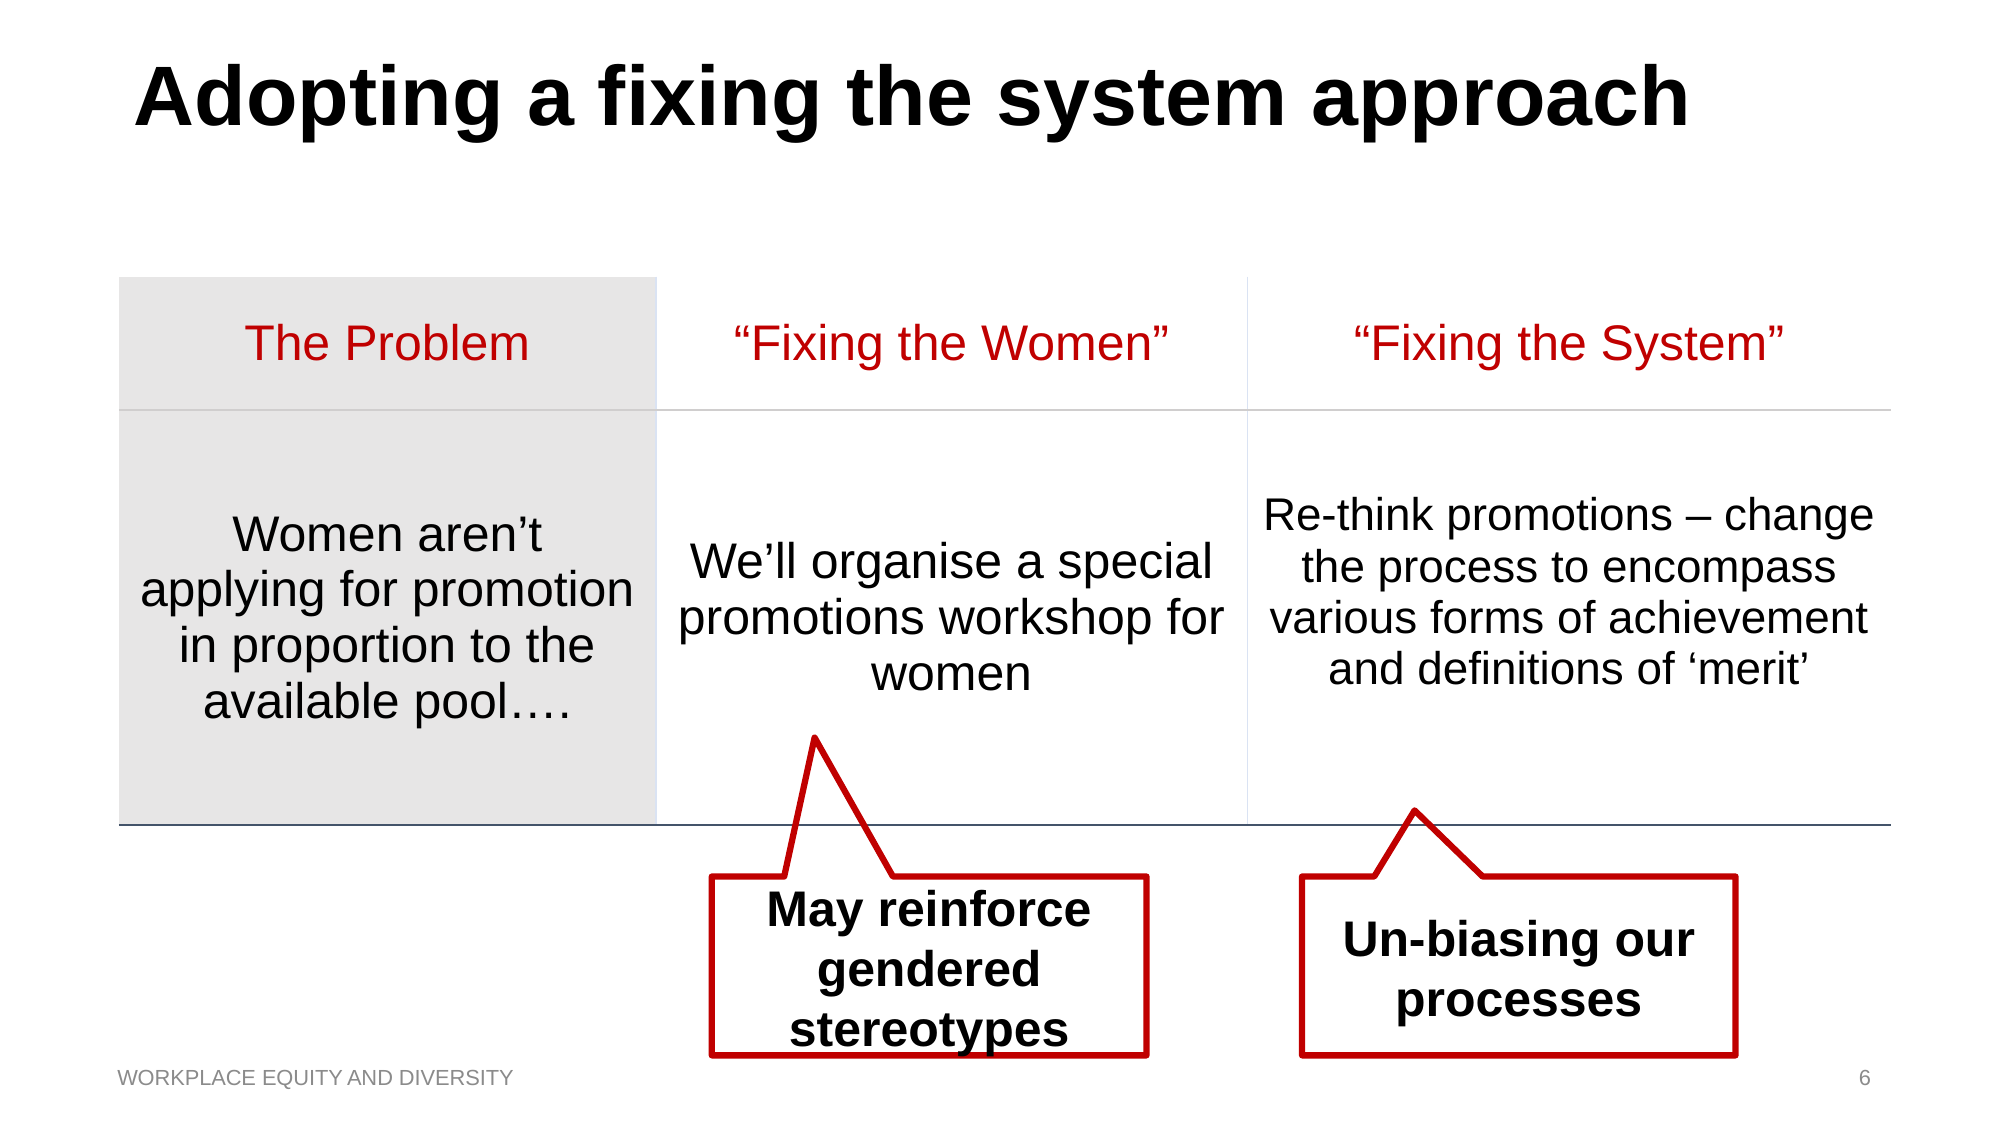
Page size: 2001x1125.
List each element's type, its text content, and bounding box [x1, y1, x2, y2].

table_header The Problem [119, 277, 655, 409]
table_cell Re-think promotions – change the process to encompass various forms of achievement and definitions of ‘merit’ [1248, 411, 1891, 824]
slide_number 6 [1433, 1046, 1886, 1107]
table_cell We’ll organise a special promotions workshop for women [657, 411, 1247, 824]
text_box May reinforce gendered stereotypes [711, 737, 1147, 1056]
table_header “Fixing the Women” [657, 277, 1247, 409]
text_box Un-biasing our processes [1302, 810, 1736, 1056]
title Adopting a fixing the system approach [118, 45, 1886, 152]
footer WORKPLACE EQUITY AND DIVERSITY [102, 1046, 985, 1107]
table_cell Women aren’t applying for promotion in proportion to the available pool…. [119, 411, 655, 824]
table_header “Fixing the System” [1248, 277, 1891, 409]
